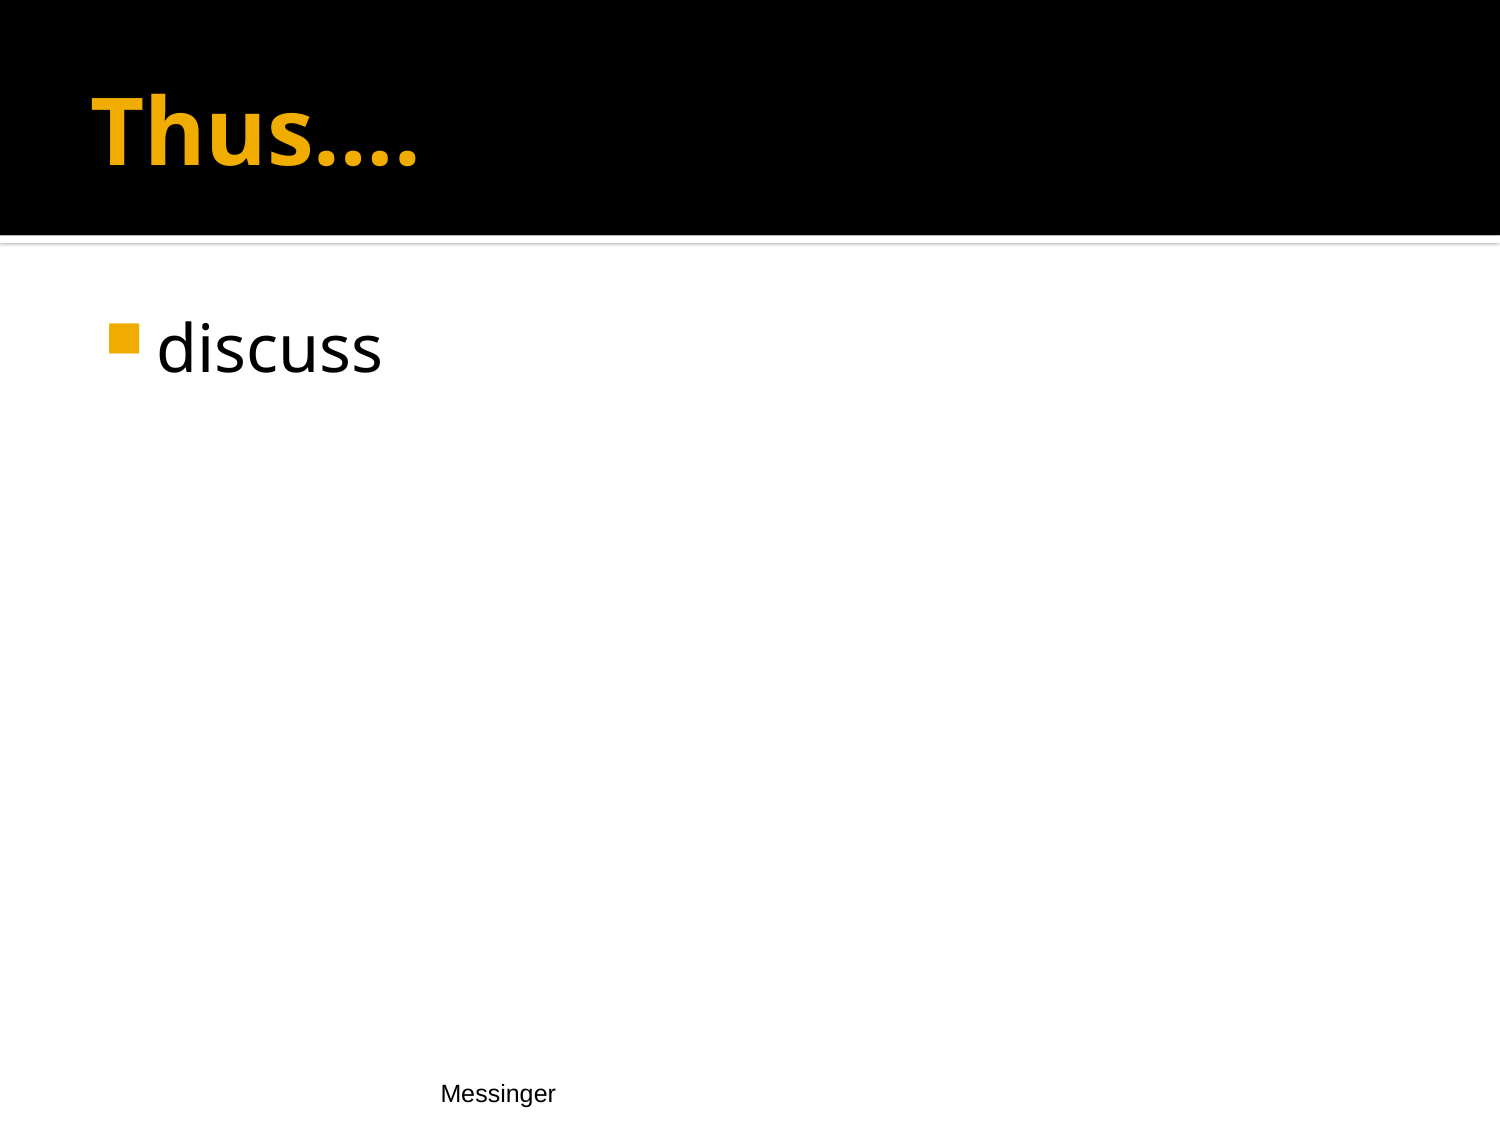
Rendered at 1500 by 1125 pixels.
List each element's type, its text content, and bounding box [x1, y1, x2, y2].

title Thus…. [75, 25, 1425, 231]
footer Messinger [433, 1062, 1337, 1108]
list discuss [75, 291, 1425, 1050]
